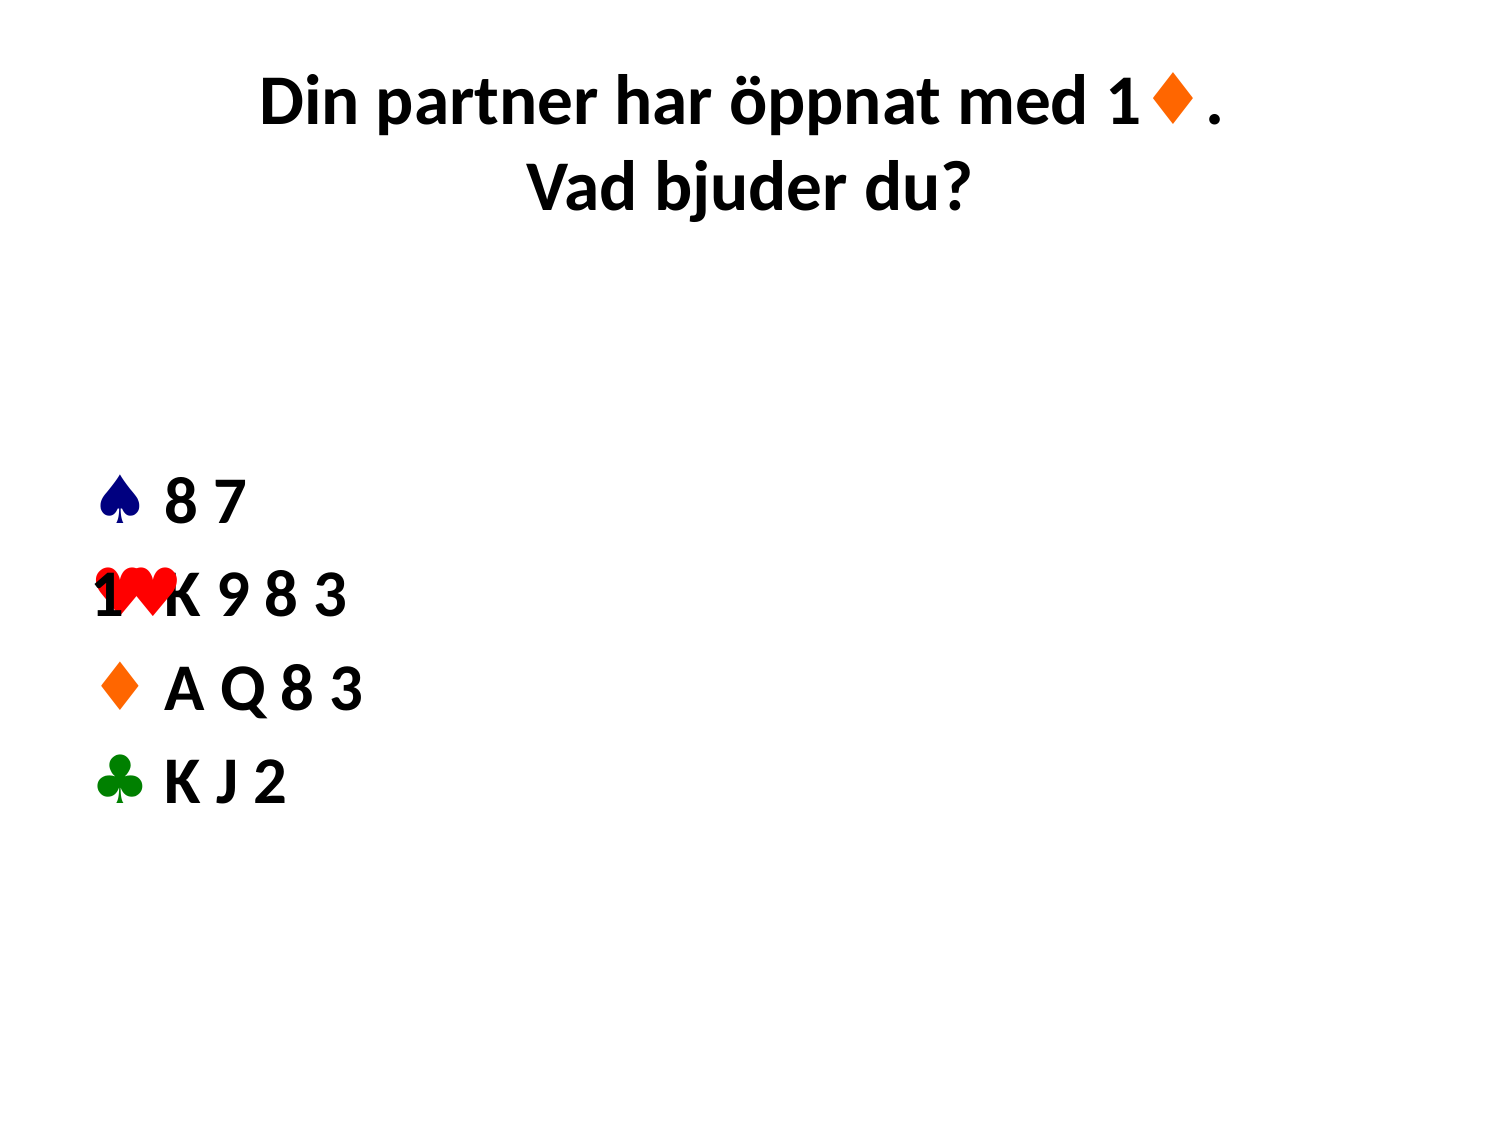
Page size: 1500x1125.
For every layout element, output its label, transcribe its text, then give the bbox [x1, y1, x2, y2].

title Din partner har öppnat med 1♦. Vad bjuder du? [75, 45, 1425, 233]
list 1♥ [75, 262, 1425, 1005]
